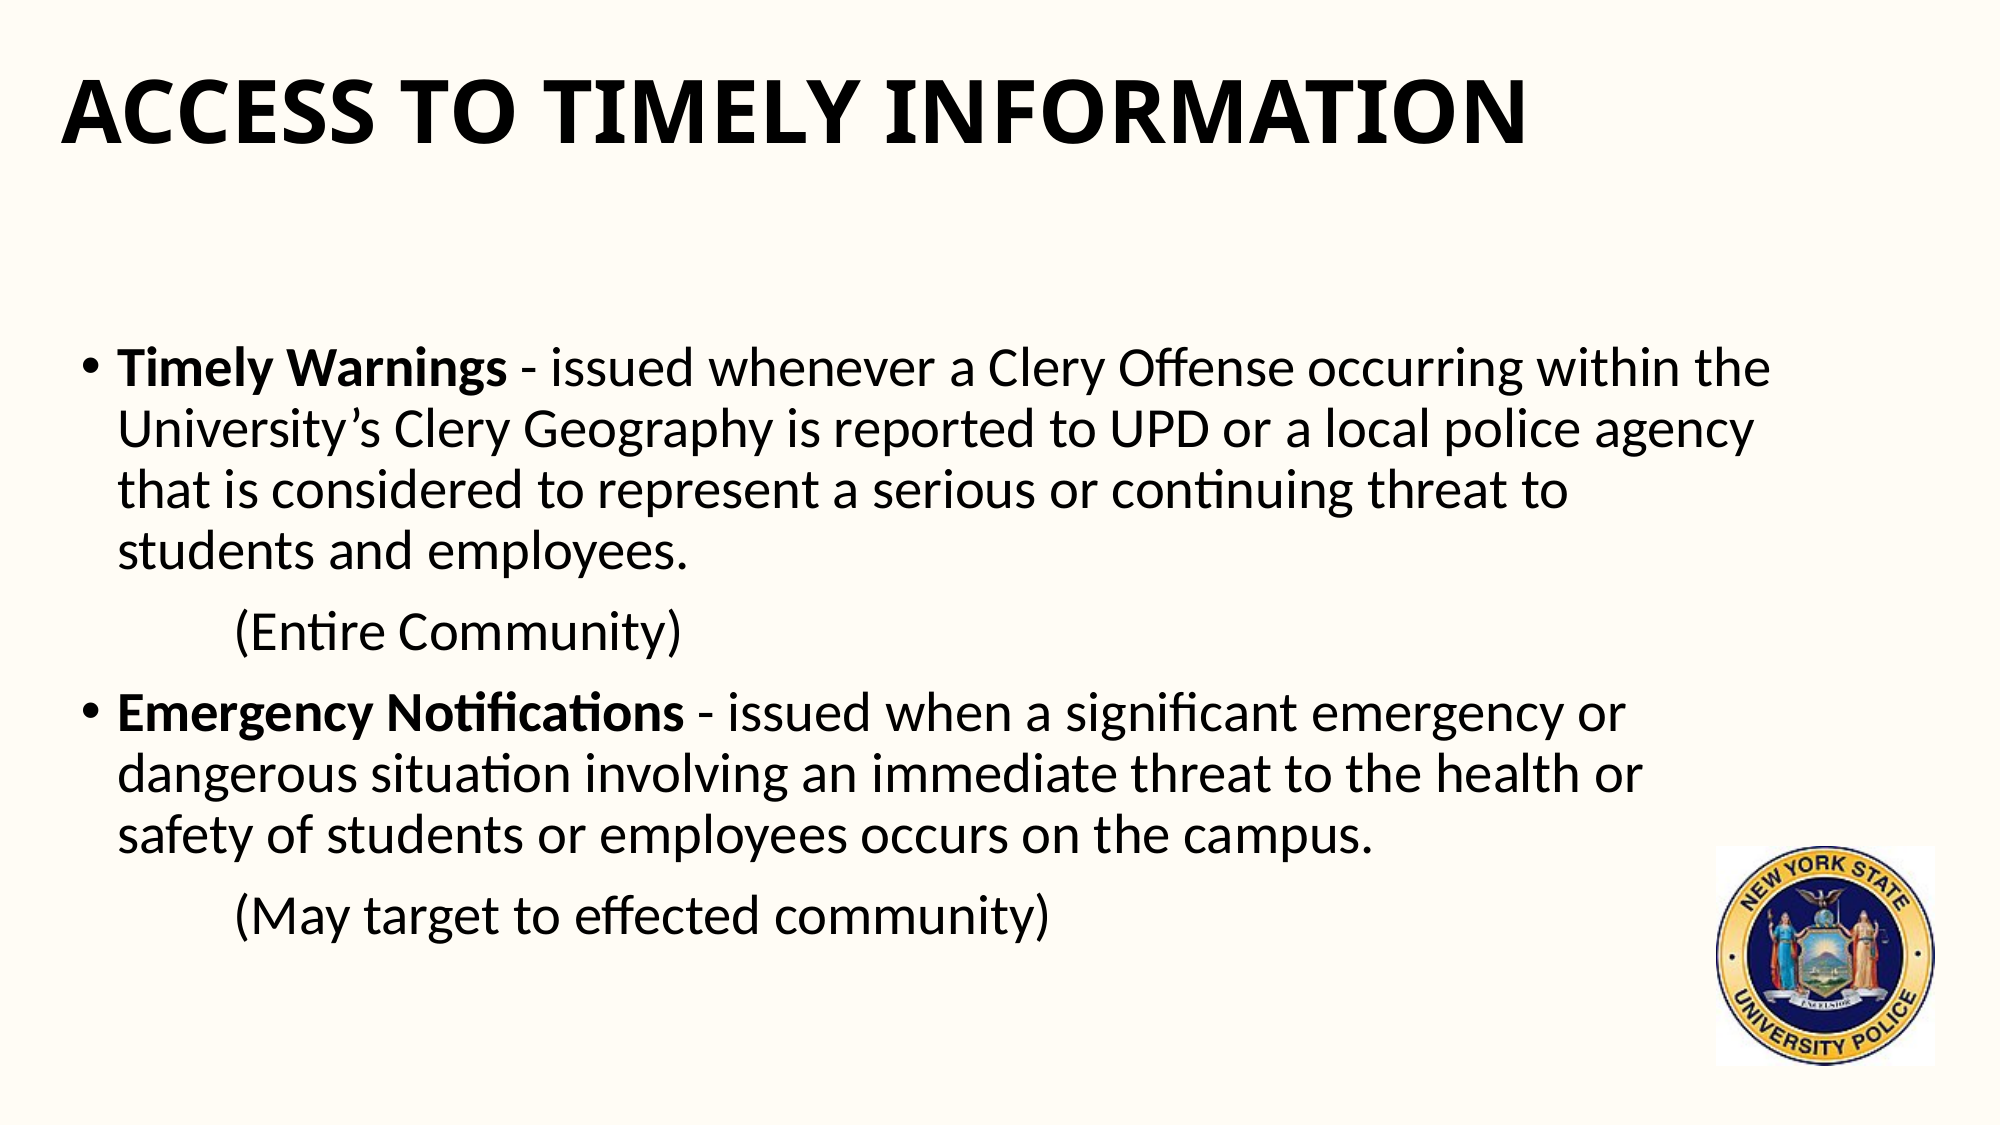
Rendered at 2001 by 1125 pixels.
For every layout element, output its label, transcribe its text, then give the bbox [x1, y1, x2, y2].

picture [1715, 846, 1935, 1066]
list Timely Warnings - issued whenever a Clery Offense occurring within the University’s Clery Geography is reported to UPD or a local police agency that is considered to represent a serious or continuing threat to students and employees. (Entire Community) Emergency Notifications - issued when a significant emergency or dangerous situation involving an immediate threat to the health or safety of students or employees occurs on the campus. (May target to effected community) [65, 242, 1791, 957]
title ACCESS TO TIMELY INFORMATION [46, 59, 1772, 277]
